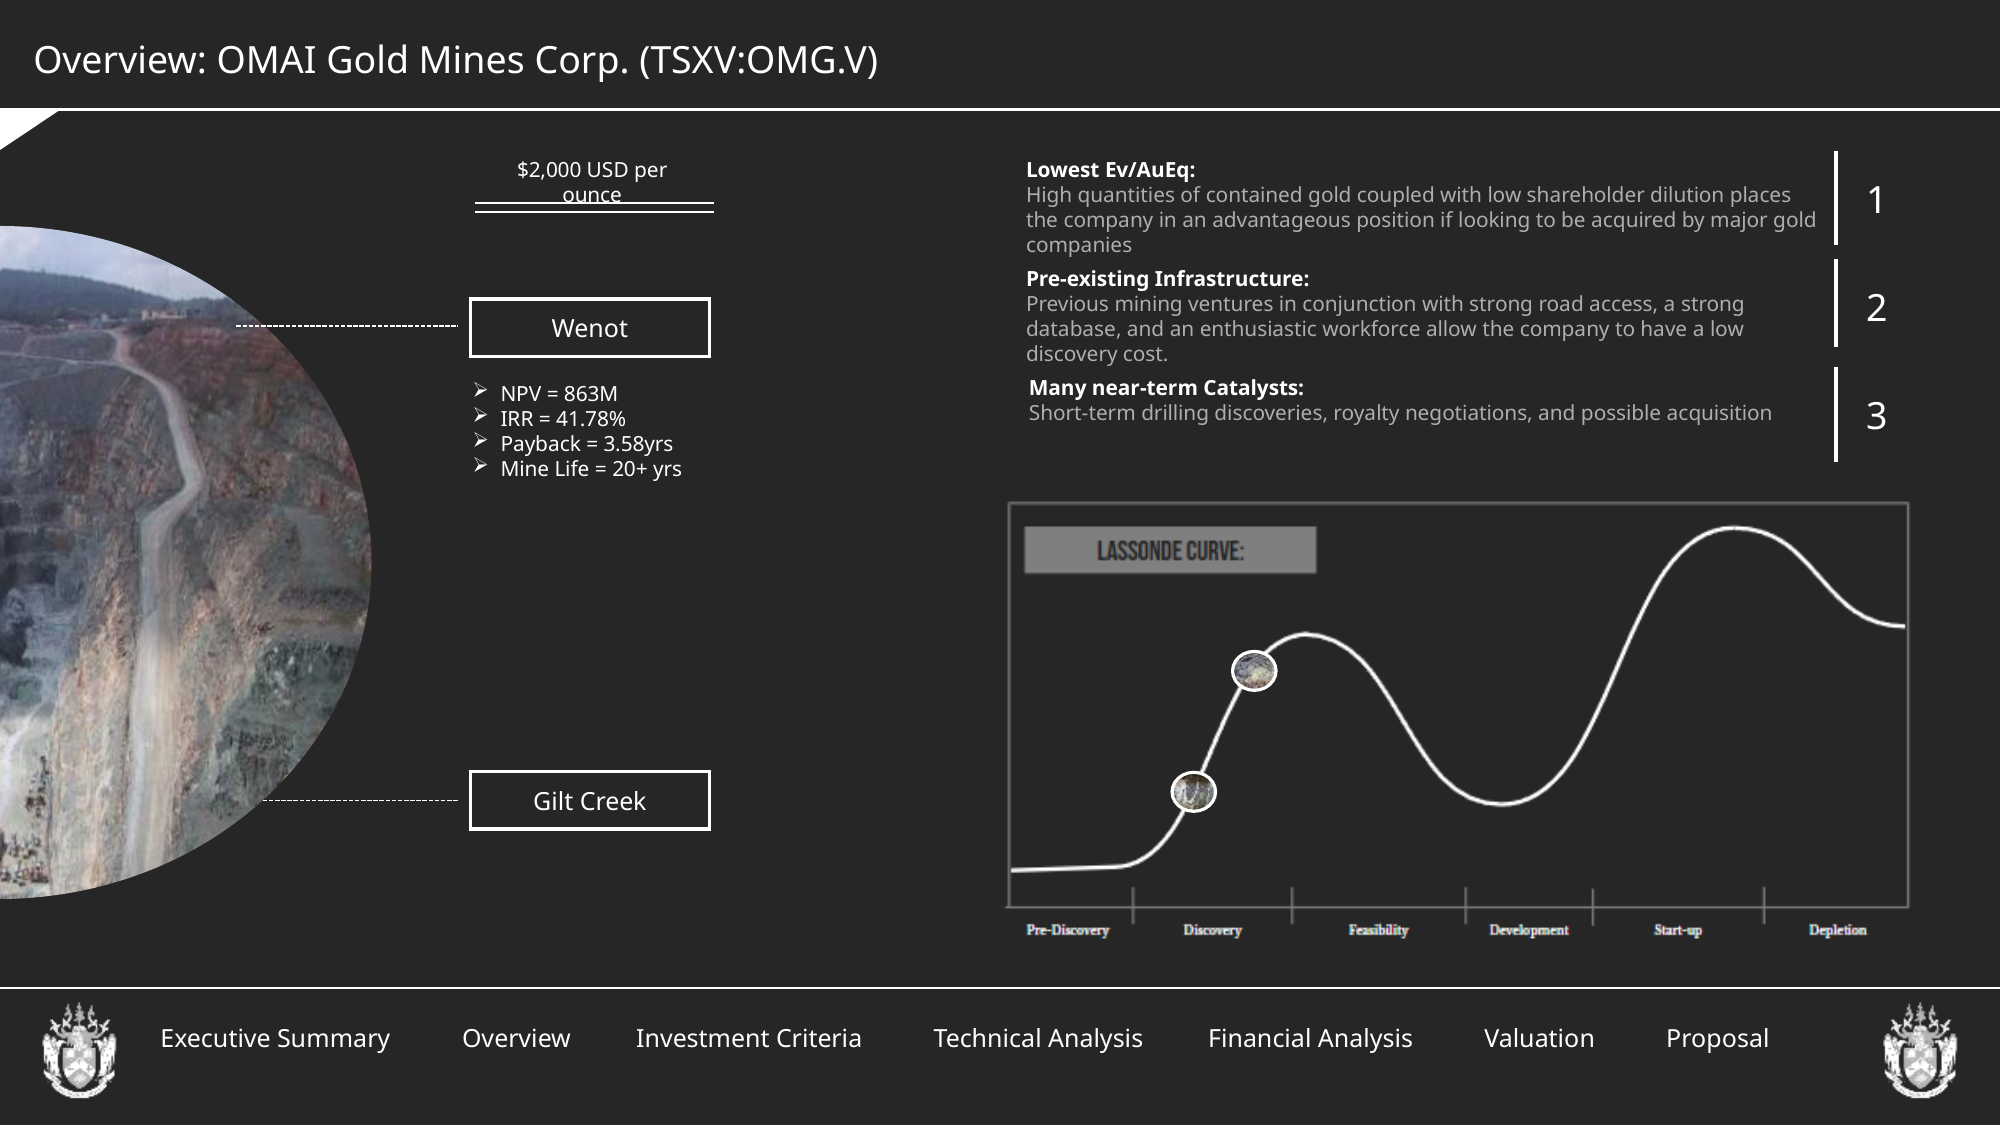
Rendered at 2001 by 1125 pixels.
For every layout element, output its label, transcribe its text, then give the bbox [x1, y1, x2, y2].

text_box Many near-term Catalysts: Short-term drilling discoveries, royalty negotiations, and possible acquisition [1013, 366, 1840, 475]
text_box [0, 224, 374, 901]
text_box 2 [1837, 258, 1919, 355]
text_box [0, 110, 63, 152]
text_box Pre-existing Infrastructure: Previous mining ventures in conjunction with strong road access, a strong database, and an enthusiastic workforce allow the company to have a low discovery cost. [1010, 257, 1837, 356]
picture [991, 486, 1919, 953]
text_box 3 [1840, 366, 1919, 463]
picture [40, 1001, 118, 1101]
picture [1882, 1001, 1960, 1101]
text_box Wenot [469, 297, 711, 358]
text_box Gilt Creek [469, 770, 711, 831]
text_box $2,000 USD per ounce [469, 148, 716, 215]
text_box Lowest Ev/AuEq: High quantities of contained gold coupled with low shareholder dilution places the company in an advantageous position if looking to be acquired by major gold companies [1010, 147, 1837, 246]
text_box 1 [1834, 150, 1919, 247]
text_box NPV = 863M IRR = 41.78% Payback = 3.58yrs Mine Life = 20+ yrs [456, 372, 704, 488]
text_box Executive Summary Overview Investment Criteria Technical Analysis Financial Analysis Valuation Proposal [136, 1015, 1861, 1060]
text_box Overview: OMAI Gold Mines Corp. (TSXV:OMG.V) [18, 29, 1108, 89]
